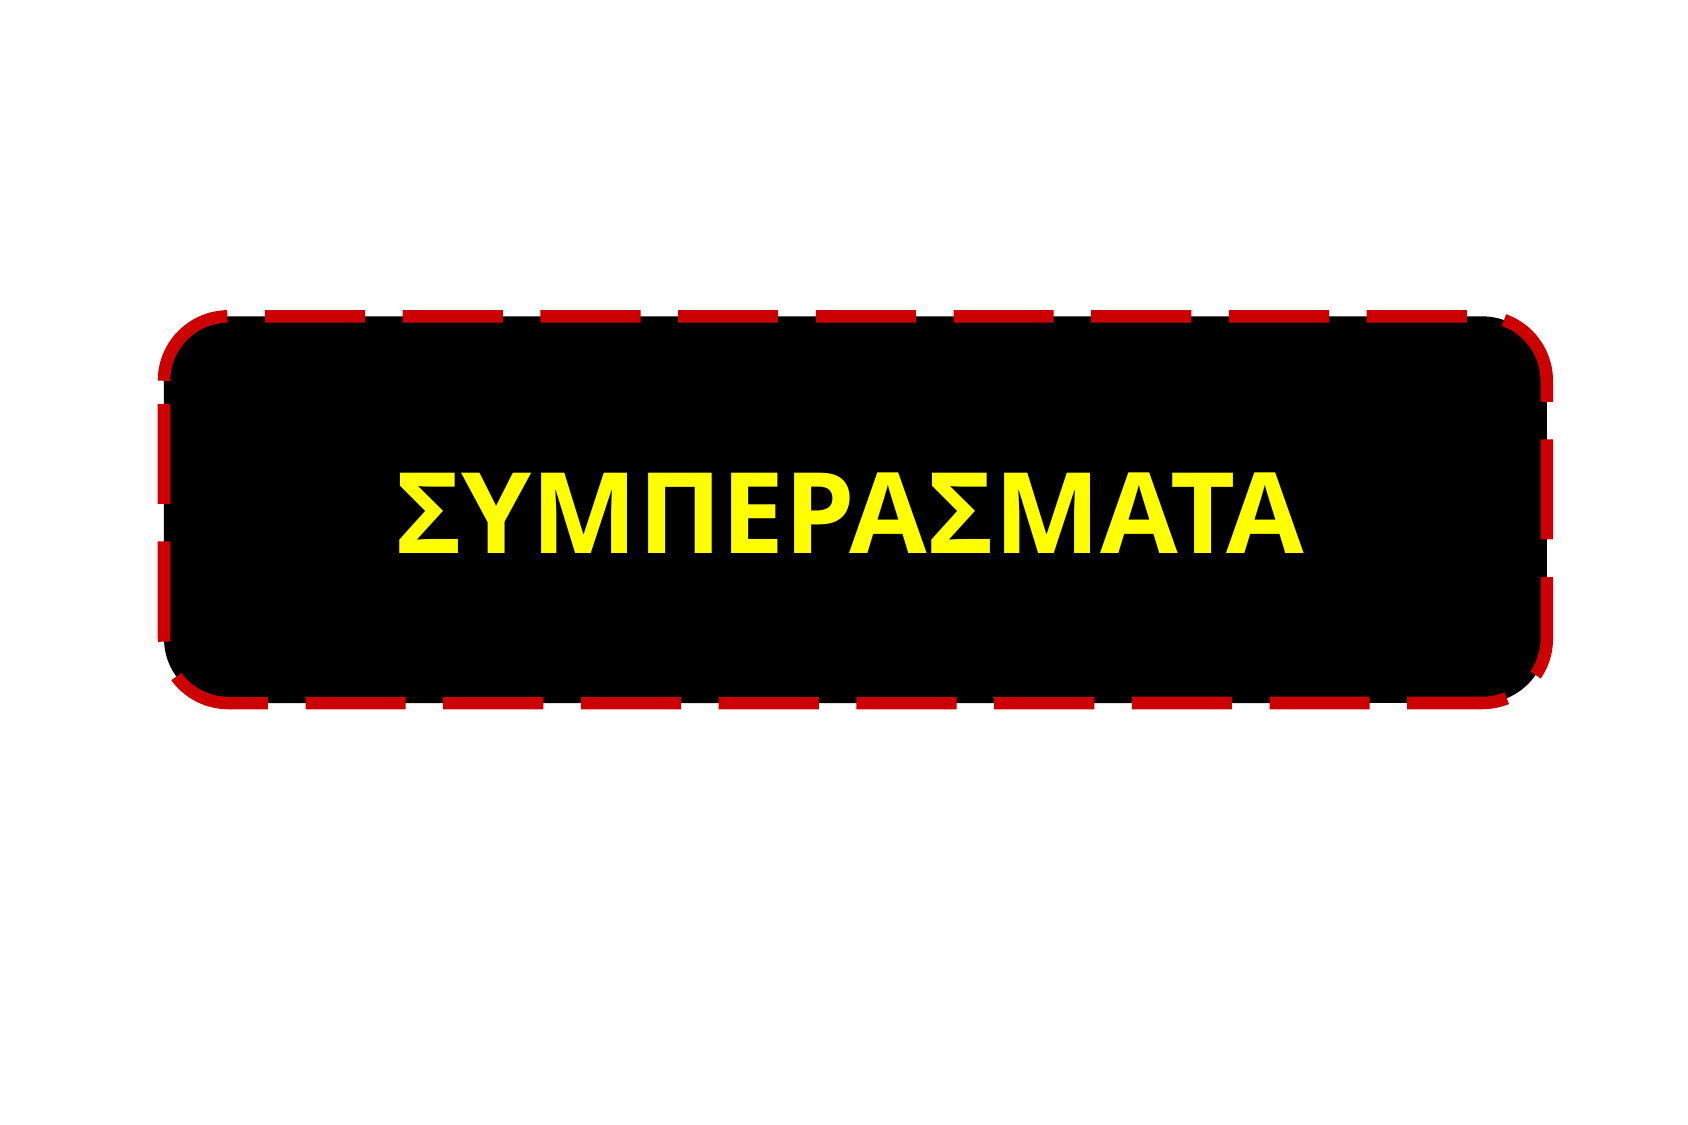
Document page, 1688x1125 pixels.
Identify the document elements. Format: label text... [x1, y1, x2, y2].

text_box ΣΥΜΠΕΡΑΣΜΑΤΑ [93, 433, 1606, 584]
text_box [163, 316, 1547, 433]
text_box [163, 584, 1547, 704]
